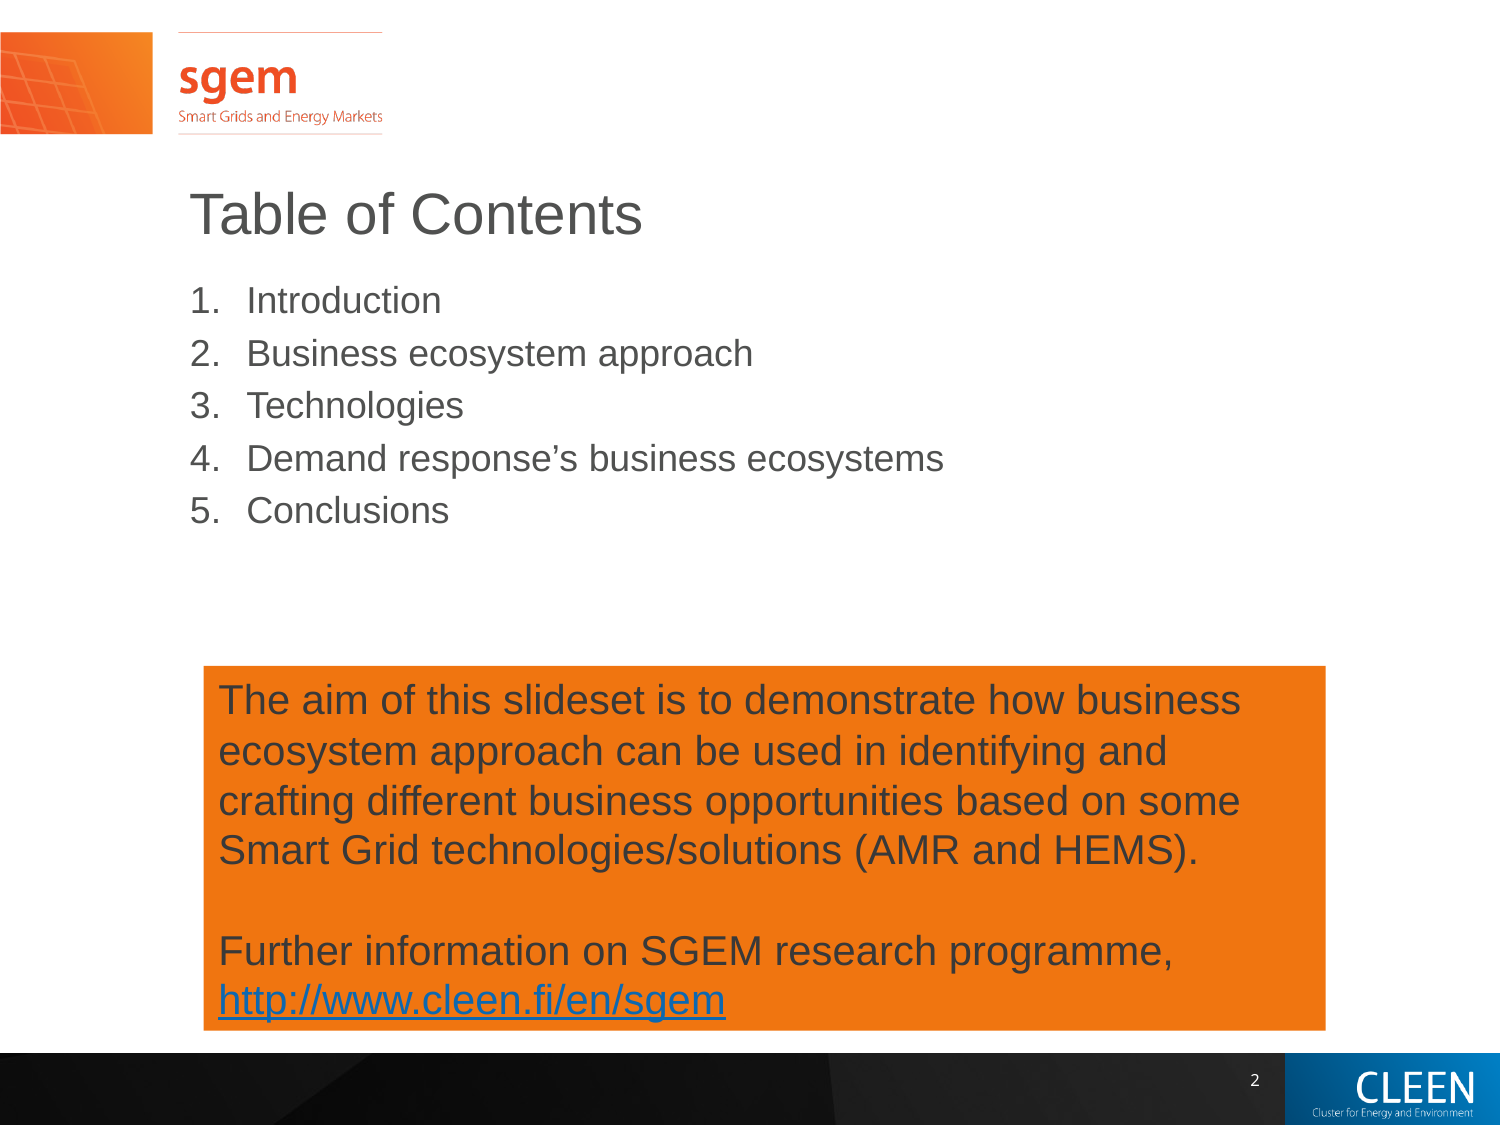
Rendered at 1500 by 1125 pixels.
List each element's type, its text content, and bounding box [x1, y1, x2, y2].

slide_number 2 [962, 1053, 1276, 1101]
picture [0, 31, 384, 135]
title Table of Contents [174, 156, 1380, 255]
picture [0, 1053, 1500, 1125]
list Introduction Business ecosystem approach Technologies Demand response’s business ecosystems Conclusions [174, 268, 1379, 1016]
text_box The aim of this slideset is to demonstrate how business ecosystem approach can be used in identifying and crafting different business opportunities based on some Smart Grid technologies/solutions (AMR and HEMS). Further information on SGEM research programme, http://www.cleen.fi/en/sgem [203, 665, 1326, 1031]
